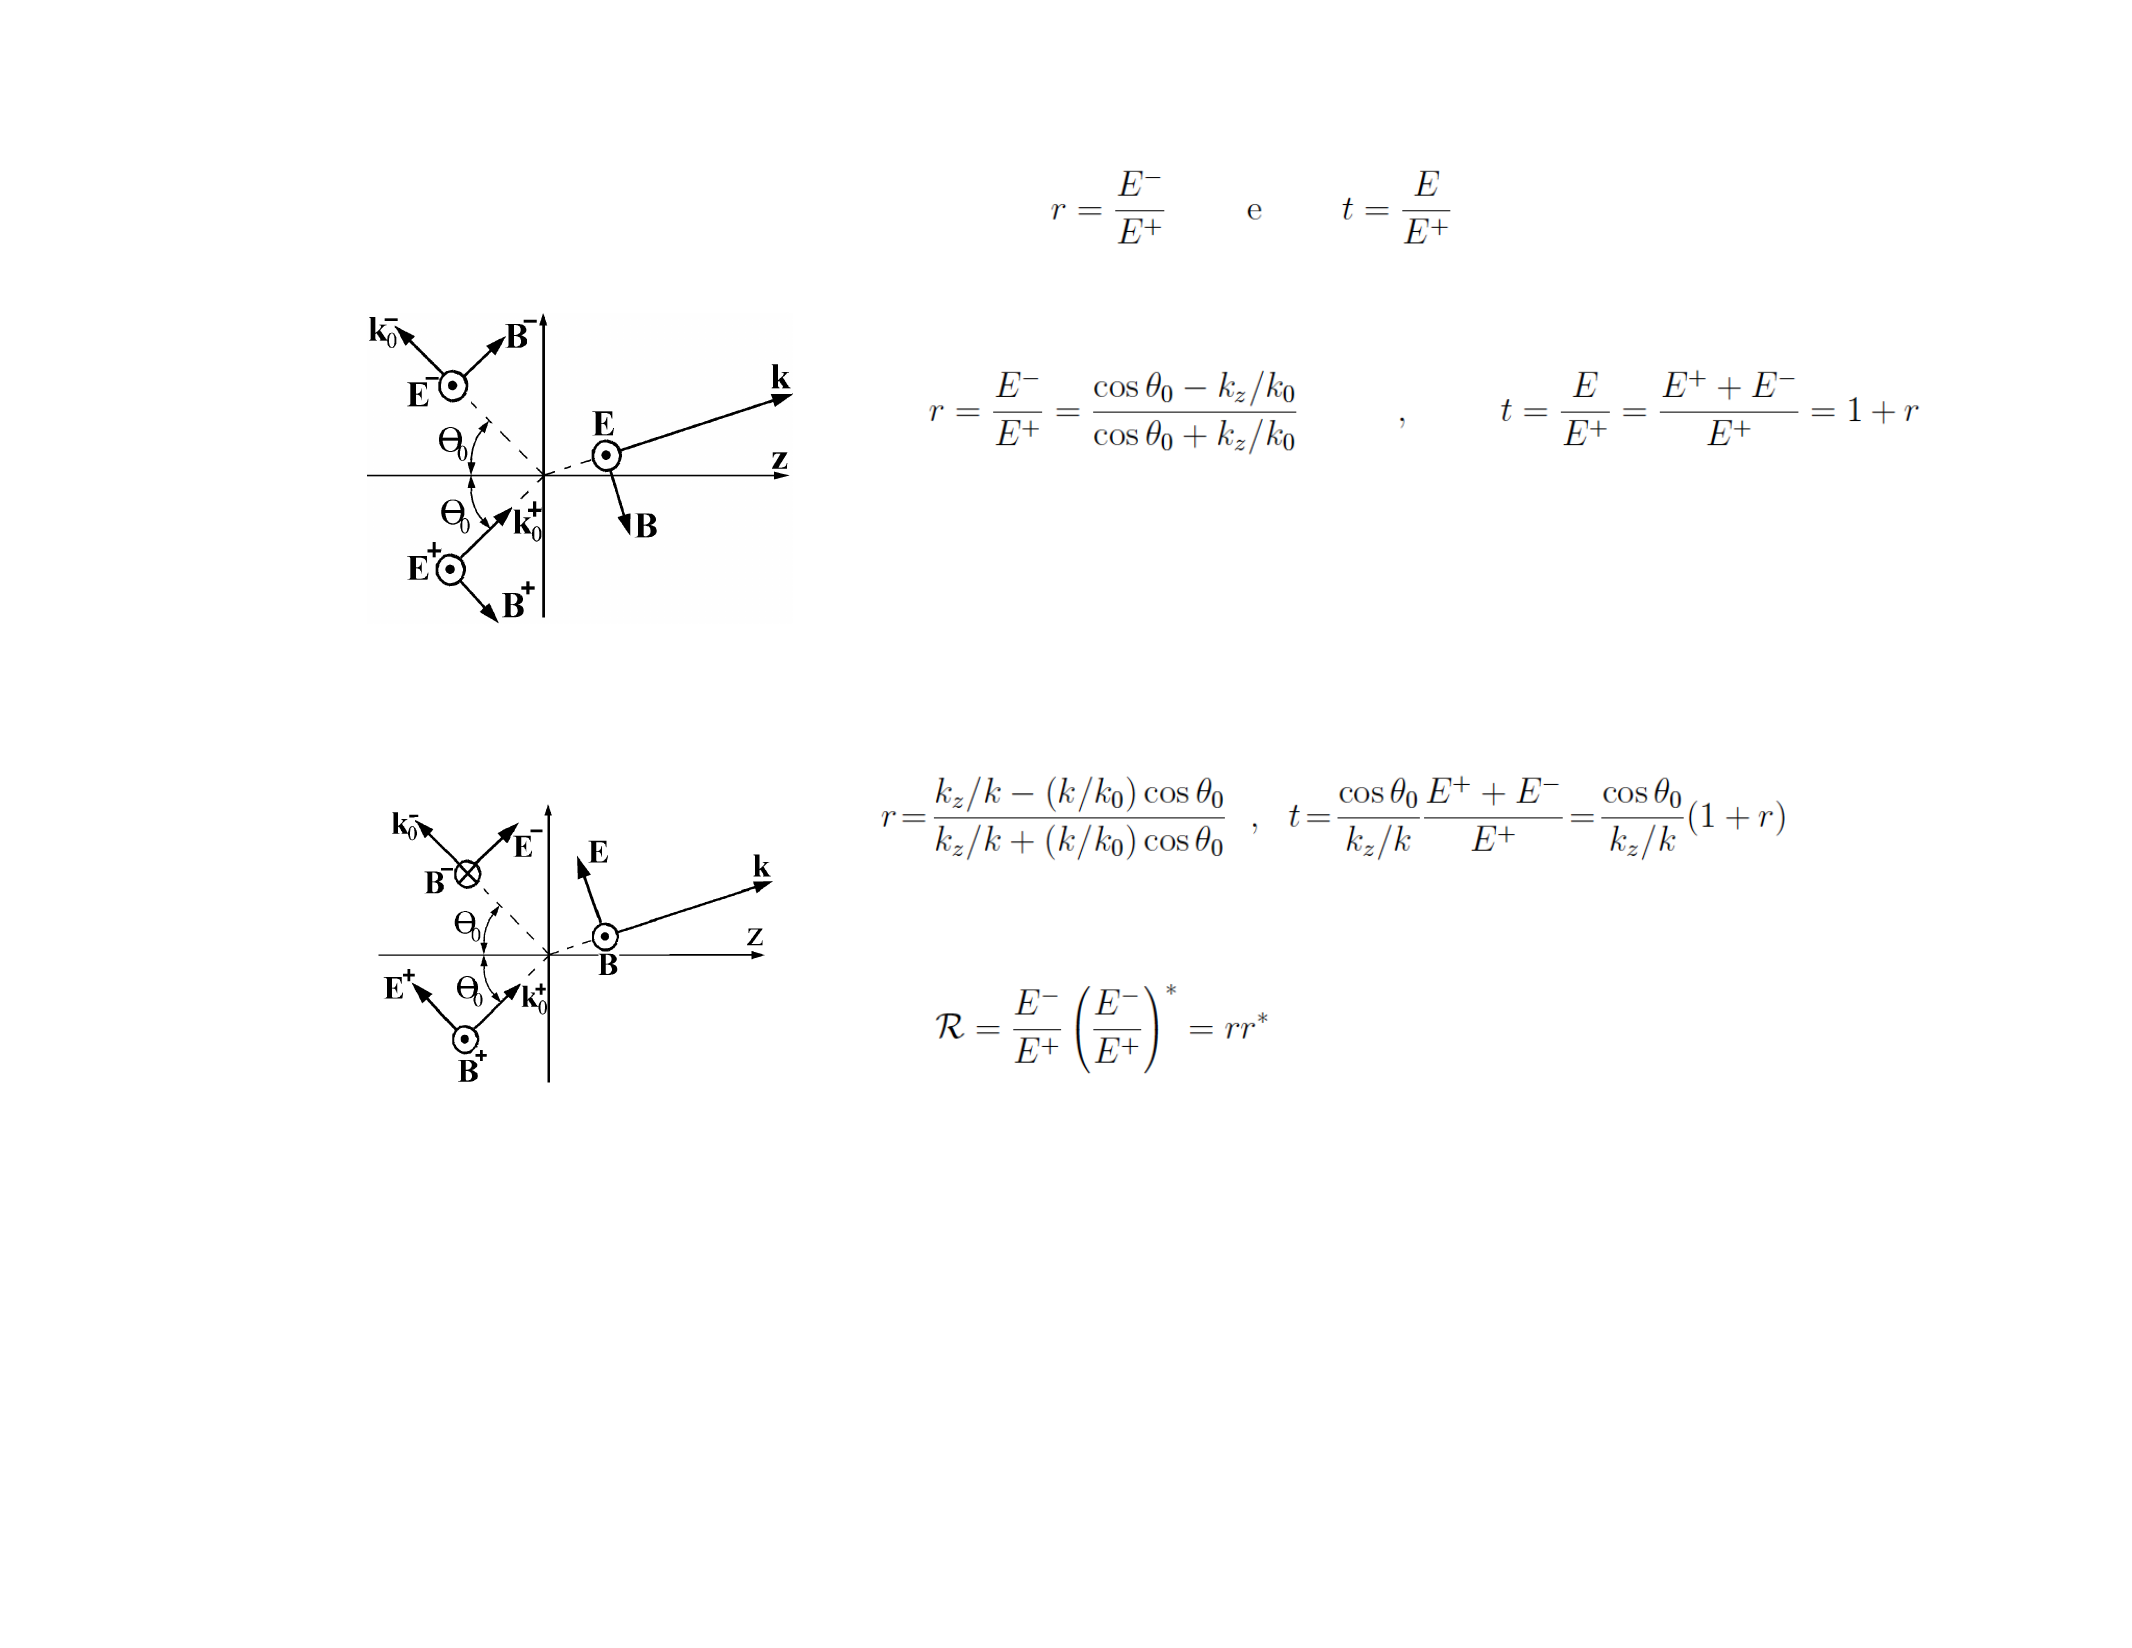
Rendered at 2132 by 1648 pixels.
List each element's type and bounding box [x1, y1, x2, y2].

picture [326, 761, 1812, 1100]
picture [864, 352, 1938, 465]
picture [903, 960, 1291, 1090]
picture [367, 313, 793, 624]
picture [1014, 148, 1490, 259]
